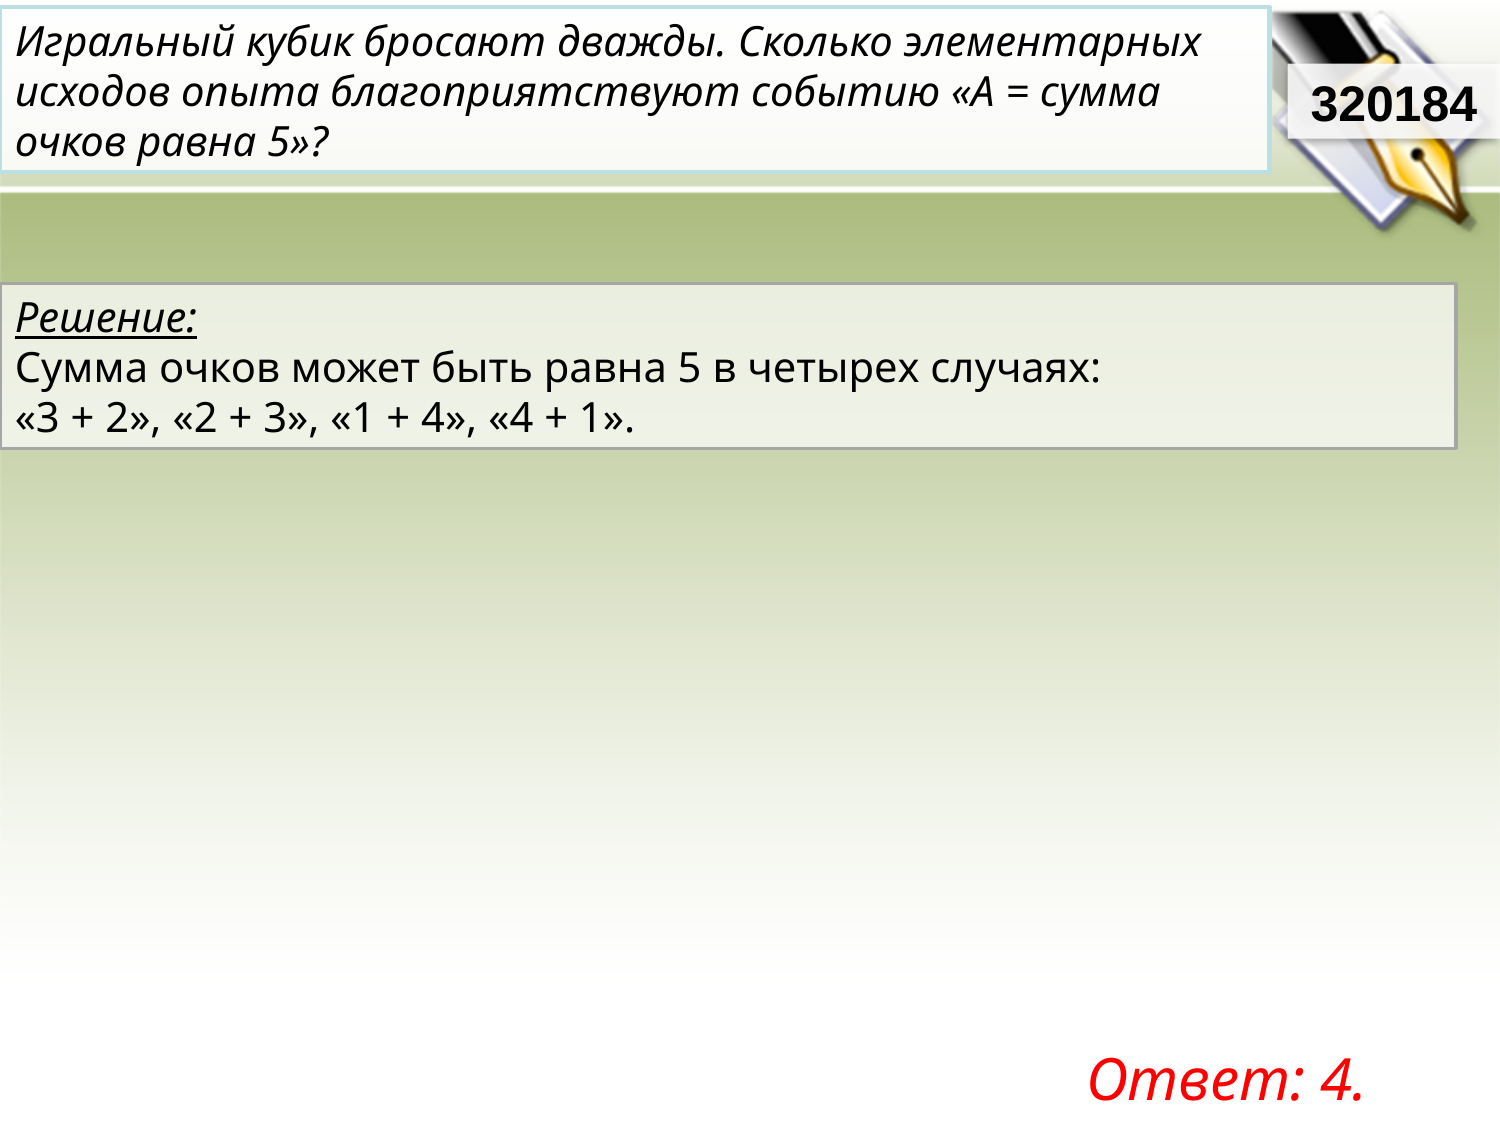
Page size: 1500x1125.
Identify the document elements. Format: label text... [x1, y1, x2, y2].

text_box Решение: Сумма очков может быть равна 5 в четырех случаях: «3 + 2», «2 + 3», «1 + 4», «4 + 1». [0, 283, 1457, 449]
text_box 320184 [1287, 63, 1500, 139]
text_box Ответ: 4. [953, 1034, 1500, 1120]
text_box Игральный кубик бросают дважды. Сколько элементарных исходов опыта благоприятствуют событию «А = сумма очков равна 5»? [0, 5, 1272, 174]
picture [0, 0, 1500, 1125]
